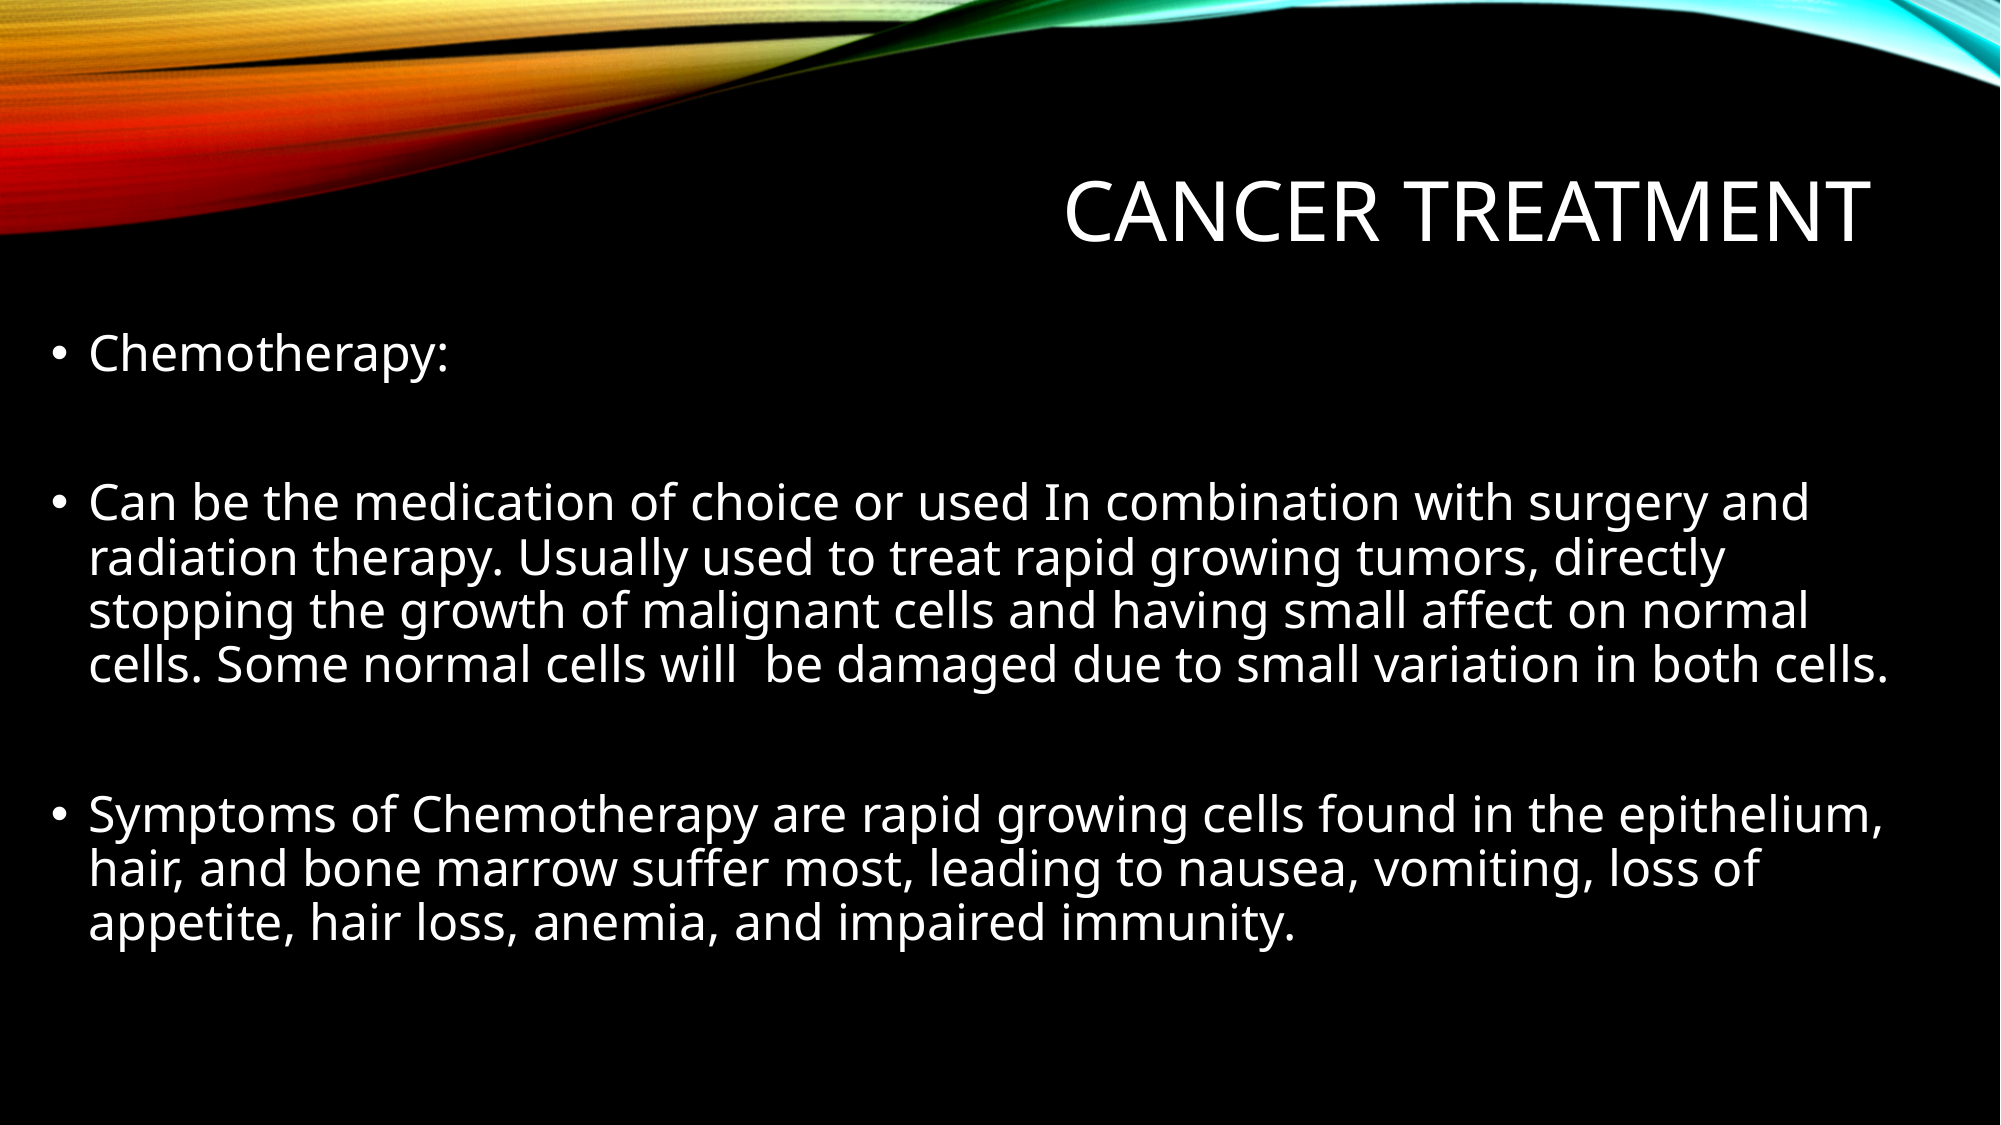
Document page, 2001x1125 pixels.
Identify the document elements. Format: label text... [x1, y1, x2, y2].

title Cancer treatment [474, 108, 1888, 320]
list Chemotherapy: Can be the medication of choice or used In combination with surgery and radiation therapy. Usually used to treat rapid growing tumors, directly stopping the growth of malignant cells and having small affect on normal cells. Some normal cells will be damaged due to small variation in both cells. Symptoms of Chemotherapy are rapid growing cells found in the epithelium, hair, and bone marrow suffer most, leading to nausea, vomiting, loss of appetite, hair loss, anemia, and impaired immunity. [35, 320, 1929, 1078]
picture [0, 0, 2000, 237]
